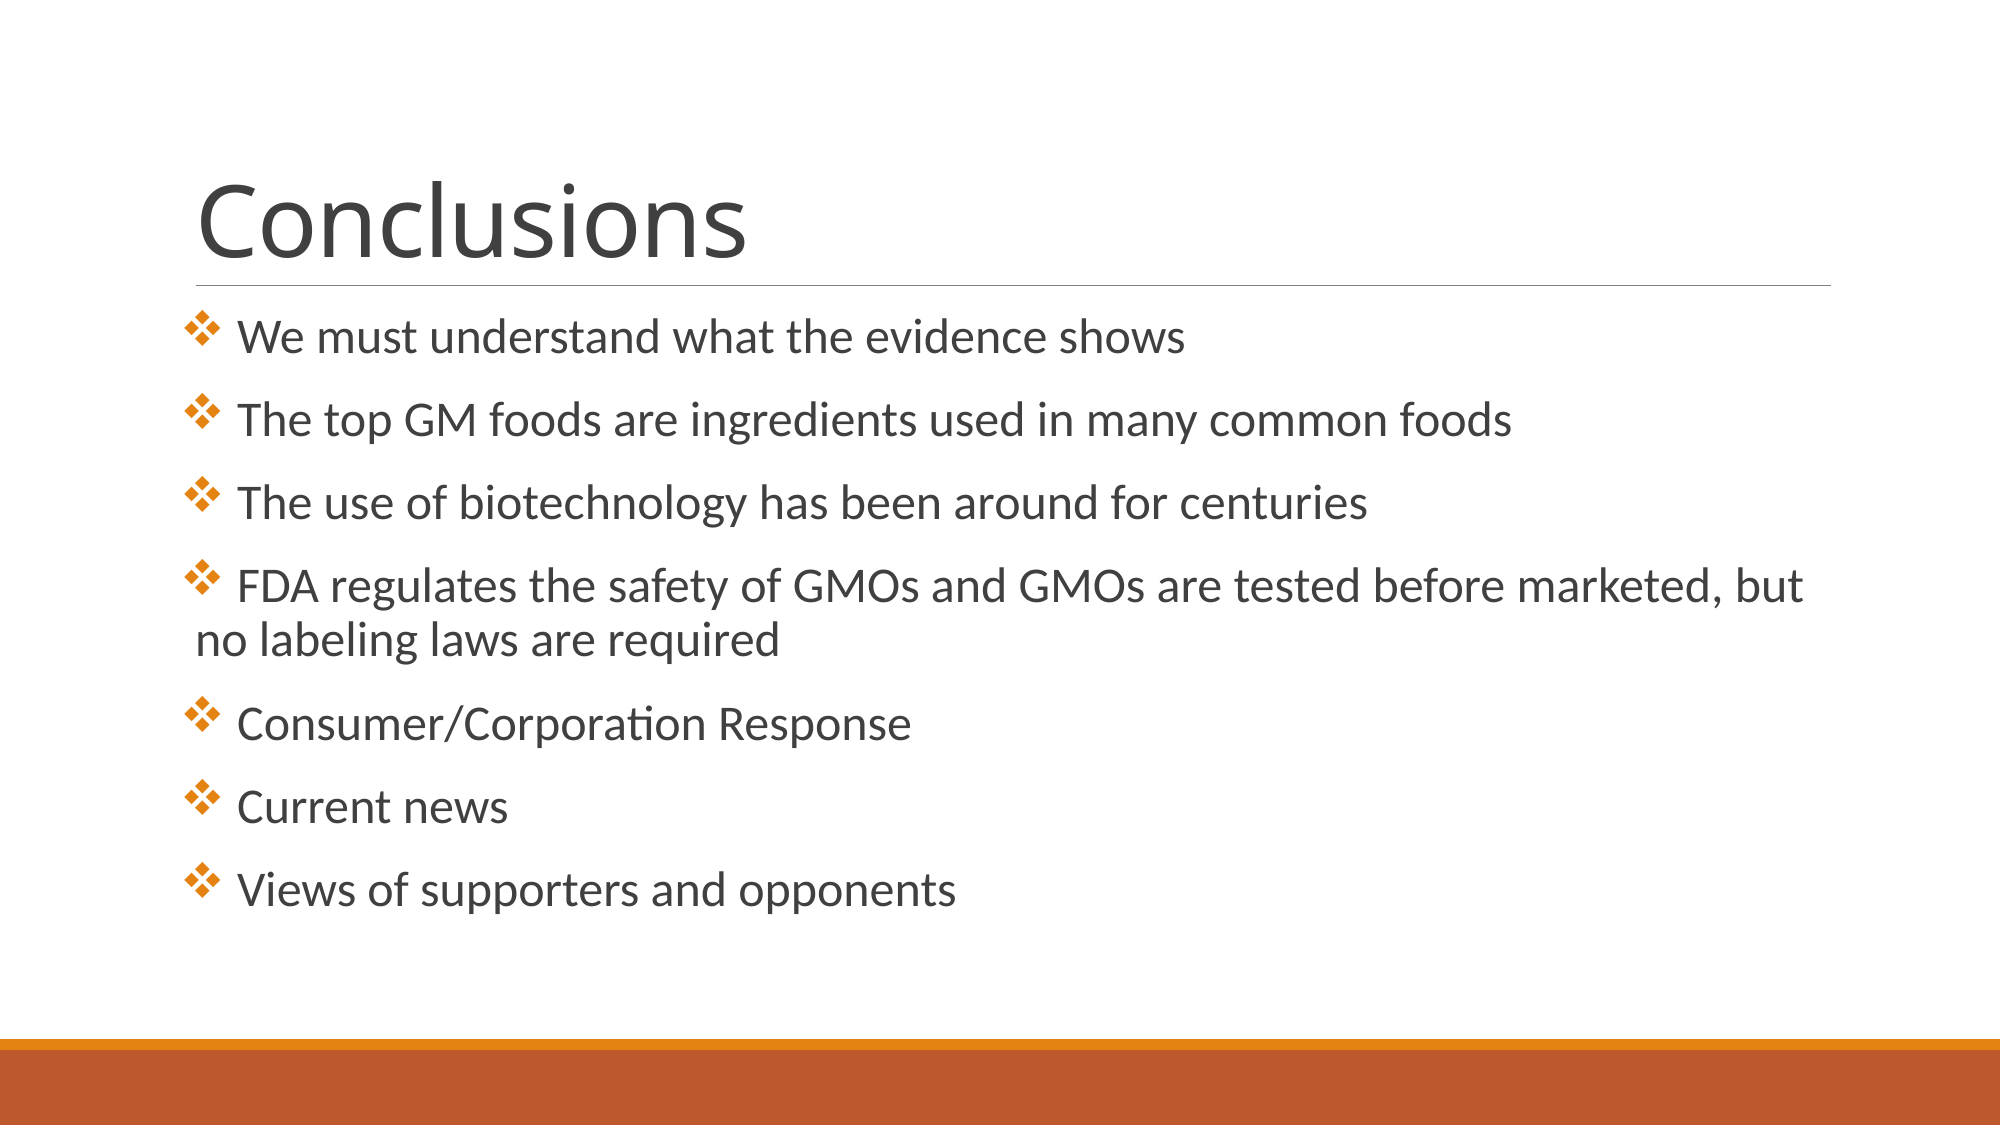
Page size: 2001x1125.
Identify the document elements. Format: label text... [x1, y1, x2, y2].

title Conclusions [180, 47, 1830, 285]
list We must understand what the evidence shows The top GM foods are ingredients used in many common foods The use of biotechnology has been around for centuries FDA regulates the safety of GMOs and GMOs are tested before marketed, but no labeling laws are required Consumer/Corporation Response Current news Views of supporters and opponents [180, 302, 1830, 963]
